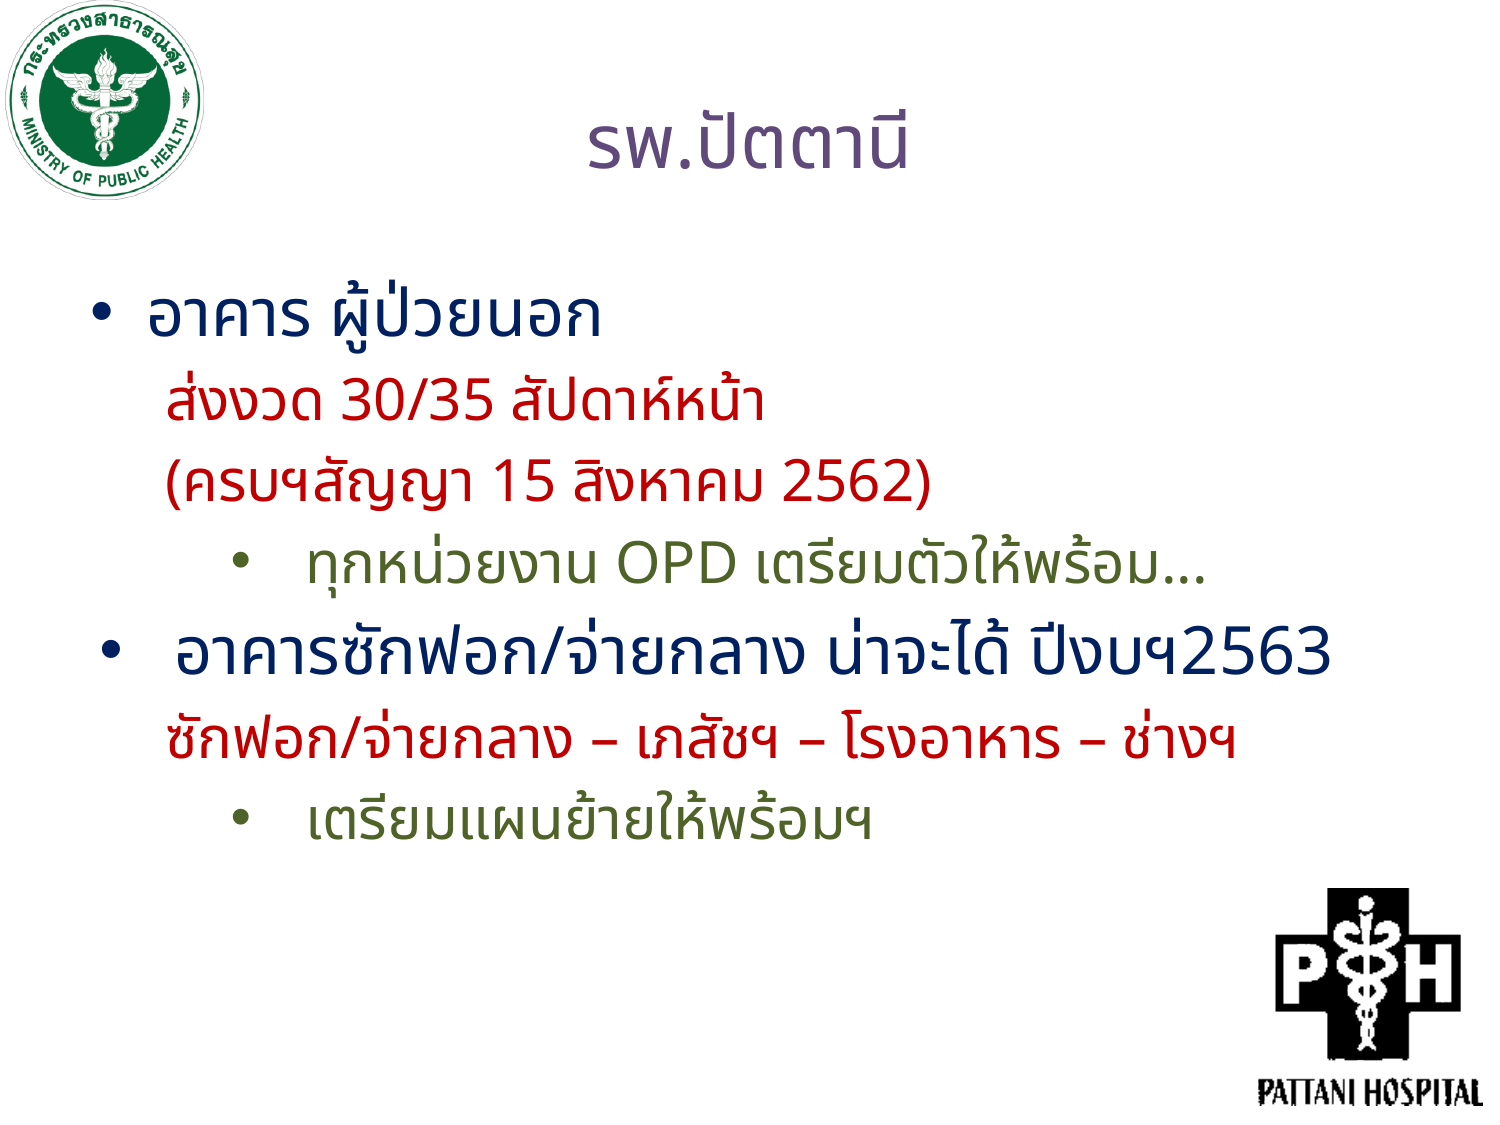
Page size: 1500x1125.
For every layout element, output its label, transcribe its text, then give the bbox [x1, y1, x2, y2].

title รพ.ปัตตานี [75, 45, 1425, 233]
picture [4, 0, 204, 200]
list อาคาร ผู้ป่วยนอก ส่งงวด 30/35 สัปดาห์หน้า (ครบฯสัญญา 15 สิงหาคม 2562) ทุกหน่วยงาน OPD เตรียมตัวให้พร้อม... อาคารซักฟอก/จ่ายกลาง น่าจะได้ ปีงบฯ2563 ซักฟอก/จ่ายกลาง – เภสัชฯ – โรงอาหาร – ช่างฯ เตรียมแผนย้ายให้พร้อมฯ [75, 262, 1425, 1083]
